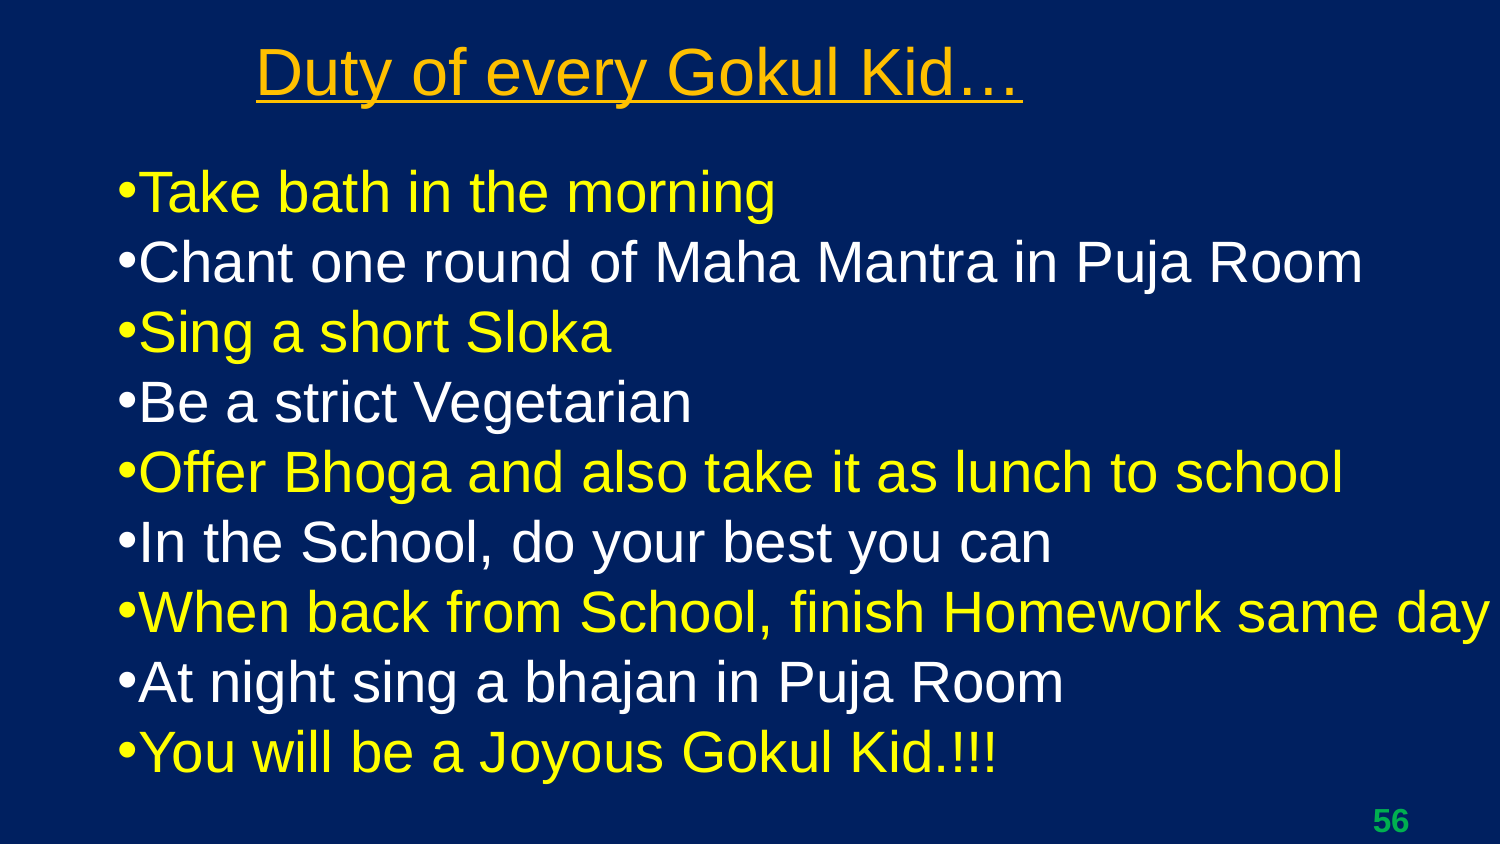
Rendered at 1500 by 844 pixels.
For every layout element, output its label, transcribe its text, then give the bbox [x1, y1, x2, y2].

slide_number 56 [1074, 804, 1425, 835]
text_box Duty of every Gokul Kid… [240, 21, 1038, 117]
text_box Take bath in the morning Chant one round of Maha Mantra in Puja Room Sing a short Sloka Be a strict Vegetarian Offer Bhoga and also take it as lunch to school In the School, do your best you can When back from School, finish Homework same day At night sing a bhajan in Puja Room You will be a Joyous Gokul Kid.!!! [30, 146, 1500, 792]
